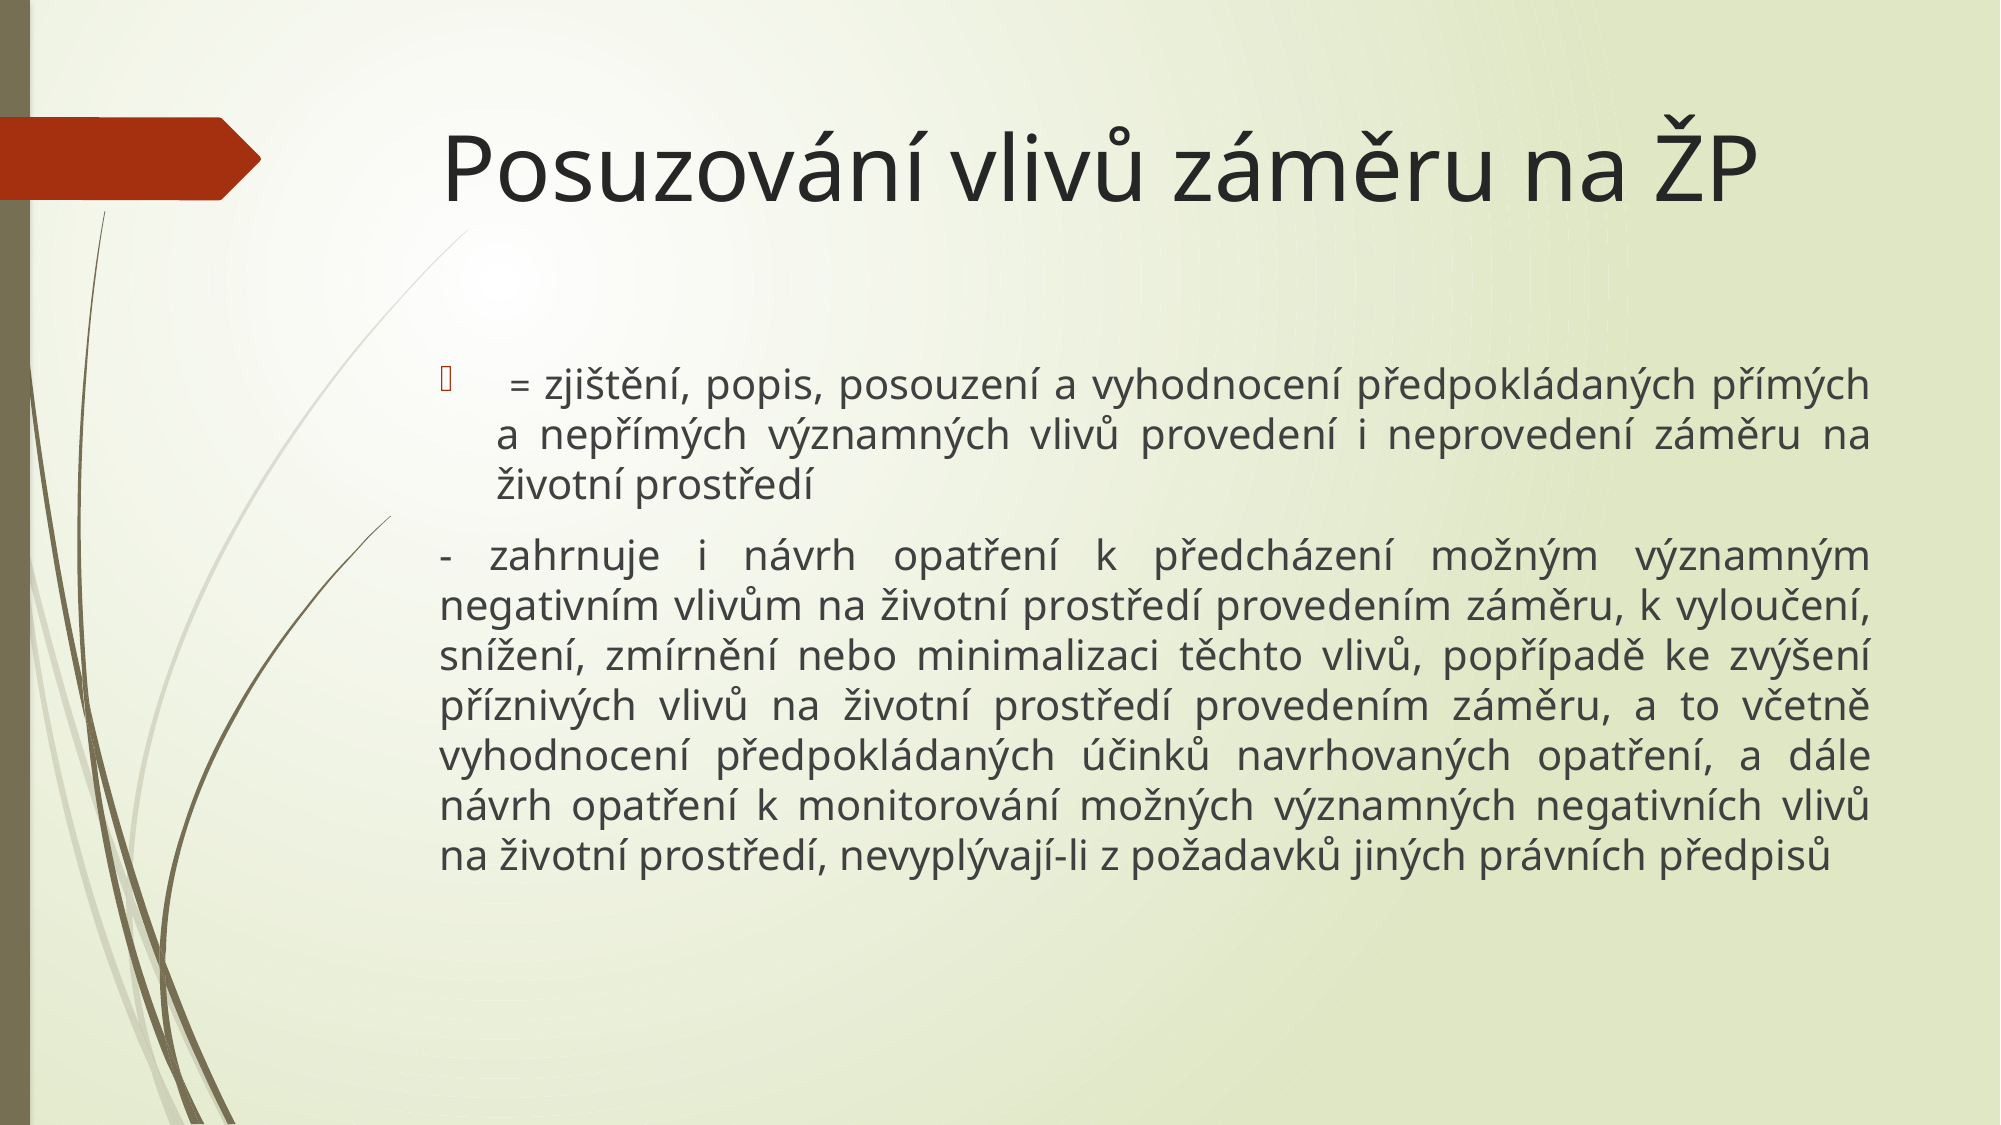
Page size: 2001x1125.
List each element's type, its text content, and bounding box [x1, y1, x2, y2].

title Posuzování vlivů záměru na ŽP [425, 102, 1888, 313]
list = zjištění, popis, posouzení a vyhodnocení předpokládaných přímých a nepřímých významných vlivů provedení i neprovedení záměru na životní prostředí - zahrnuje i návrh opatření k předcházení možným významným negativním vlivům na životní prostředí provedením záměru, k vyloučení, snížení, zmírnění nebo minimalizaci těchto vlivů, popřípadě ke zvýšení příznivých vlivů na životní prostředí provedením záměru, a to včetně vyhodnocení předpokládaných účinků navrhovaných opatření, a dále návrh opatření k monitorování možných významných negativních vlivů na životní prostředí, nevyplývají-li z požadavků jiných právních předpisů [424, 350, 1888, 970]
